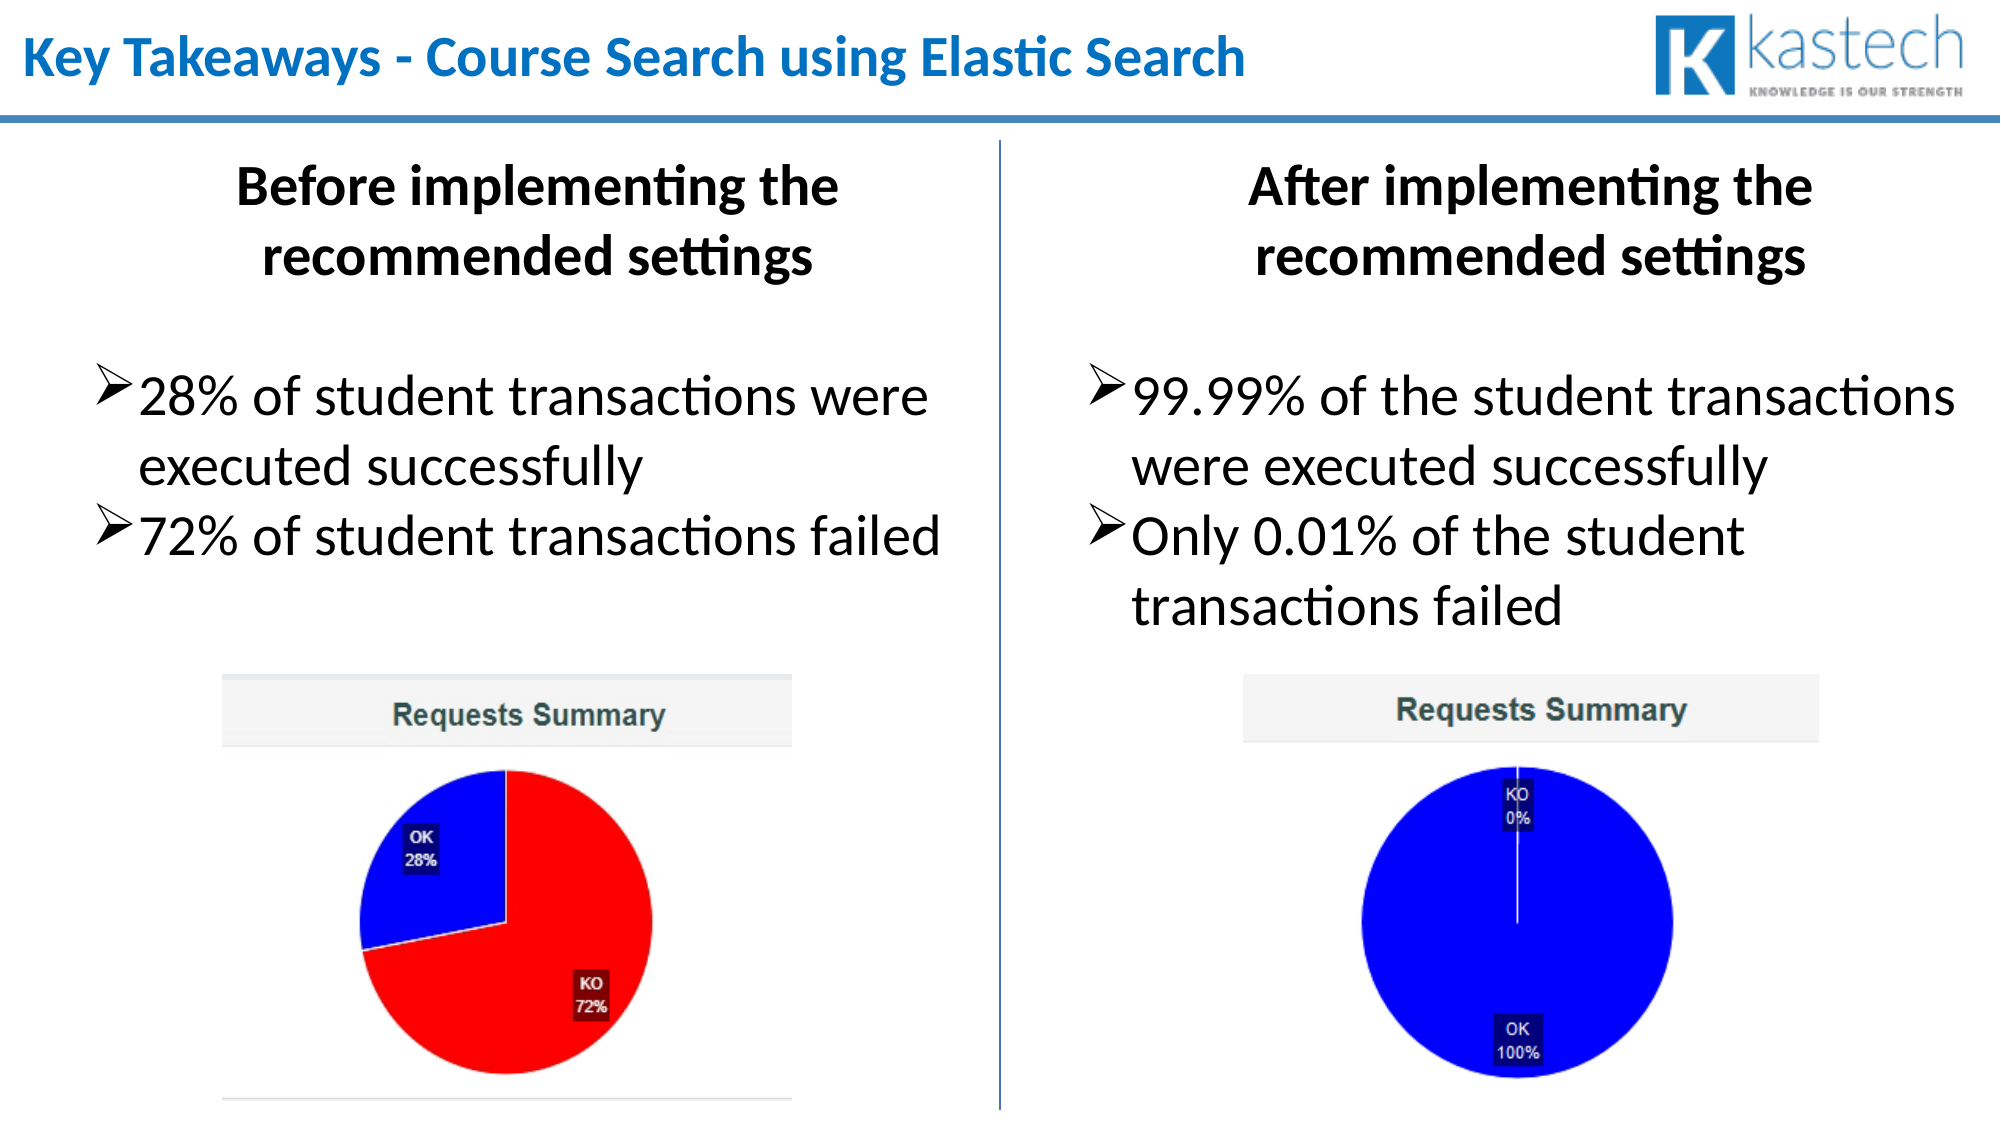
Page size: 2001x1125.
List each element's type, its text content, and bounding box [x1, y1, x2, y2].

text_box After implementing the recommended settings 99.99% of the student transactions were executed successfully Only 0.01% of the student transactions failed [1069, 139, 1993, 645]
picture [222, 674, 792, 1101]
title Key Takeaways - Course Search using Elastic Search [12, 15, 1663, 100]
picture [1243, 674, 1819, 1101]
picture [1612, 1, 2001, 110]
text_box Before implementing the recommended settings 28% of student transactions were executed successfully 72% of student transactions failed [76, 139, 999, 645]
